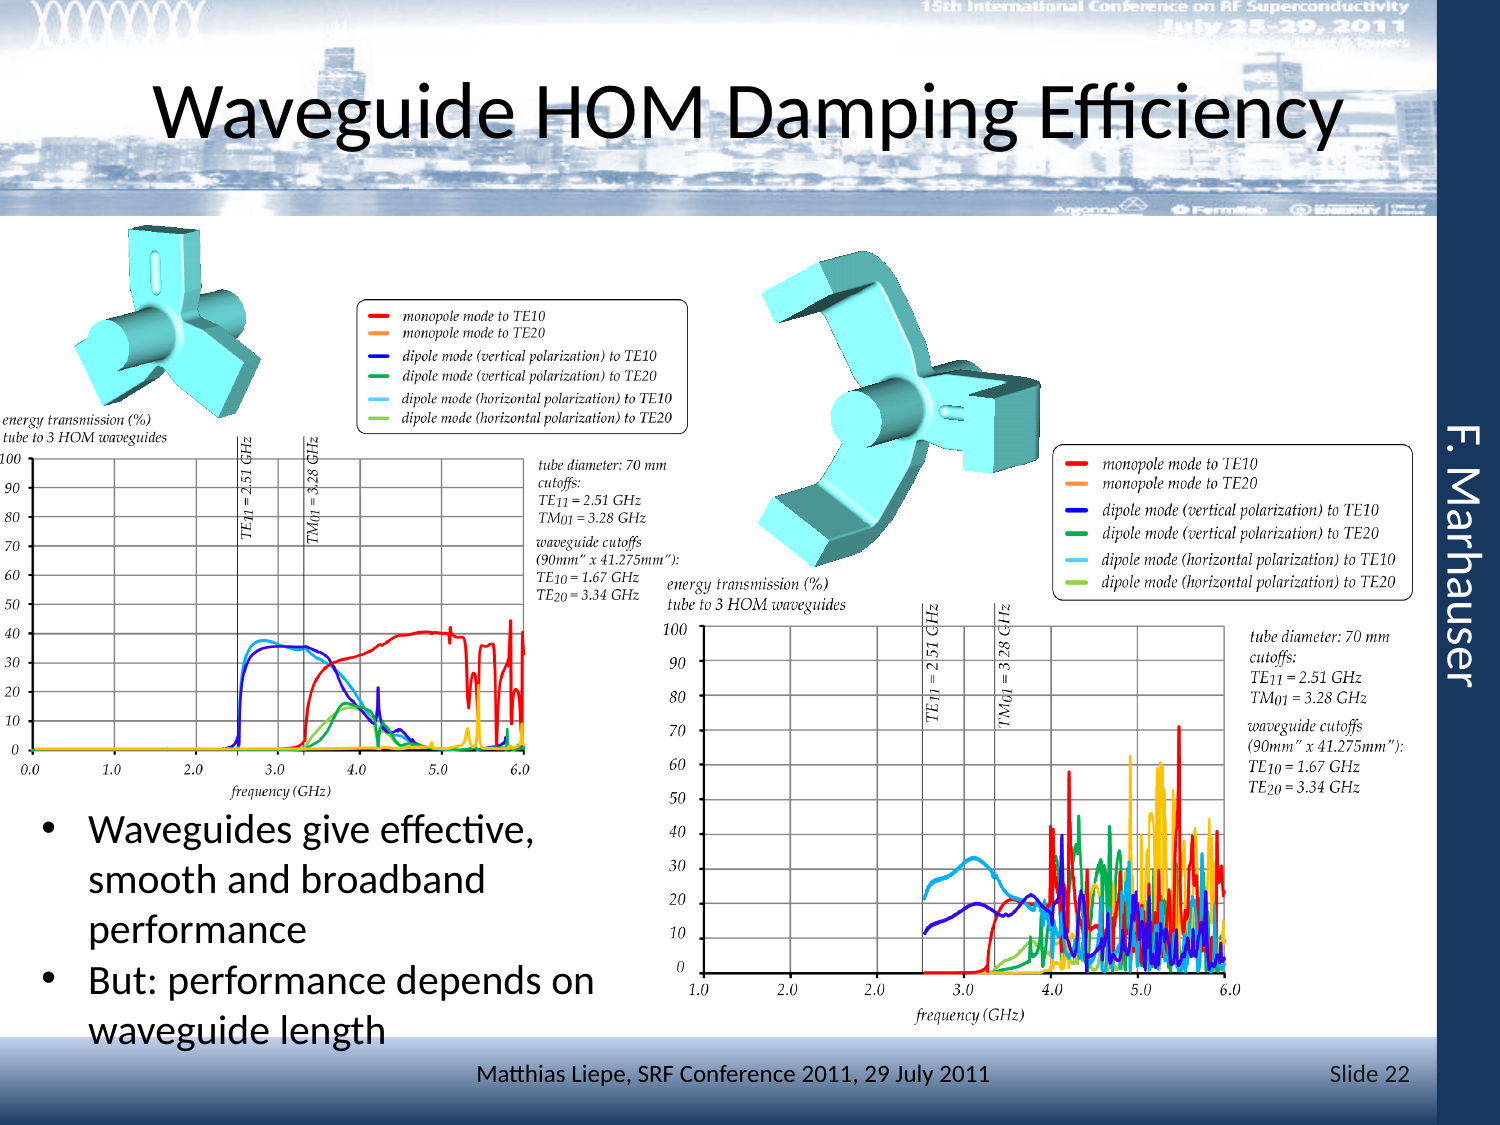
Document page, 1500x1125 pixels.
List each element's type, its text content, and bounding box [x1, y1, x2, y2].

footer Matthias Liepe, SRF Conference 2011, 29 July 2011 [252, 1050, 1216, 1110]
slide_number Slide 22 [1074, 1042, 1425, 1103]
text_box F. Marhauser [1430, 12, 1500, 1100]
title Waveguide HOM Damping Efficiency [75, 12, 1425, 200]
text_box Waveguides give effective, smooth and broadband performance But: performance depends on waveguide length [26, 810, 688, 1060]
picture [0, 212, 1413, 1026]
